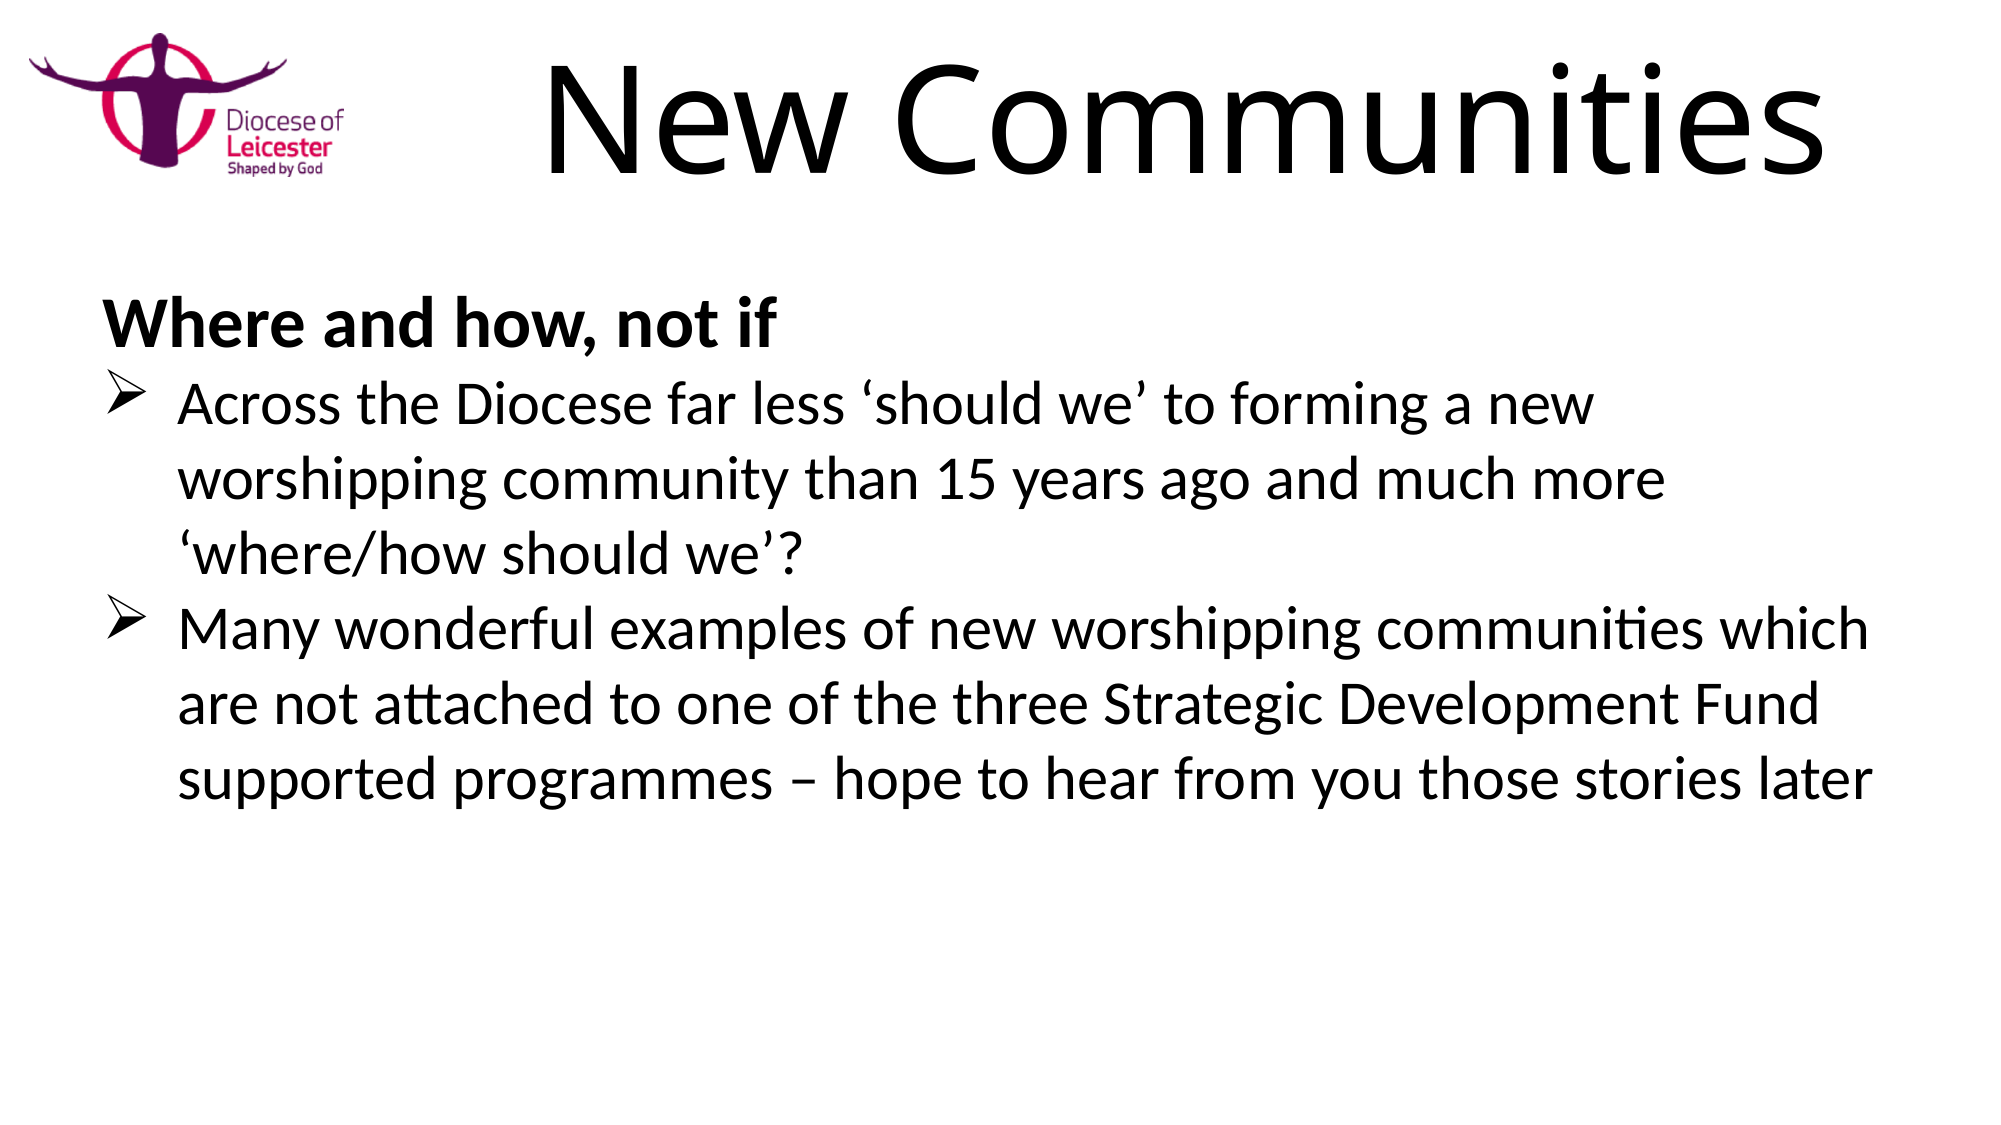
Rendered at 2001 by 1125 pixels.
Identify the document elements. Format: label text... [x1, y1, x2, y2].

picture [29, 33, 344, 177]
title New Communities [382, 33, 1984, 214]
text_box Where and how, not if Across the Diocese far less ‘should we’ to forming a new worshipping community than 15 years ago and much more ‘where/how should we’? Many wonderful examples of new worshipping communities which are not attached to one of the three Strategic Development Fund supported programmes – hope to hear from you those stories later [87, 267, 1899, 819]
